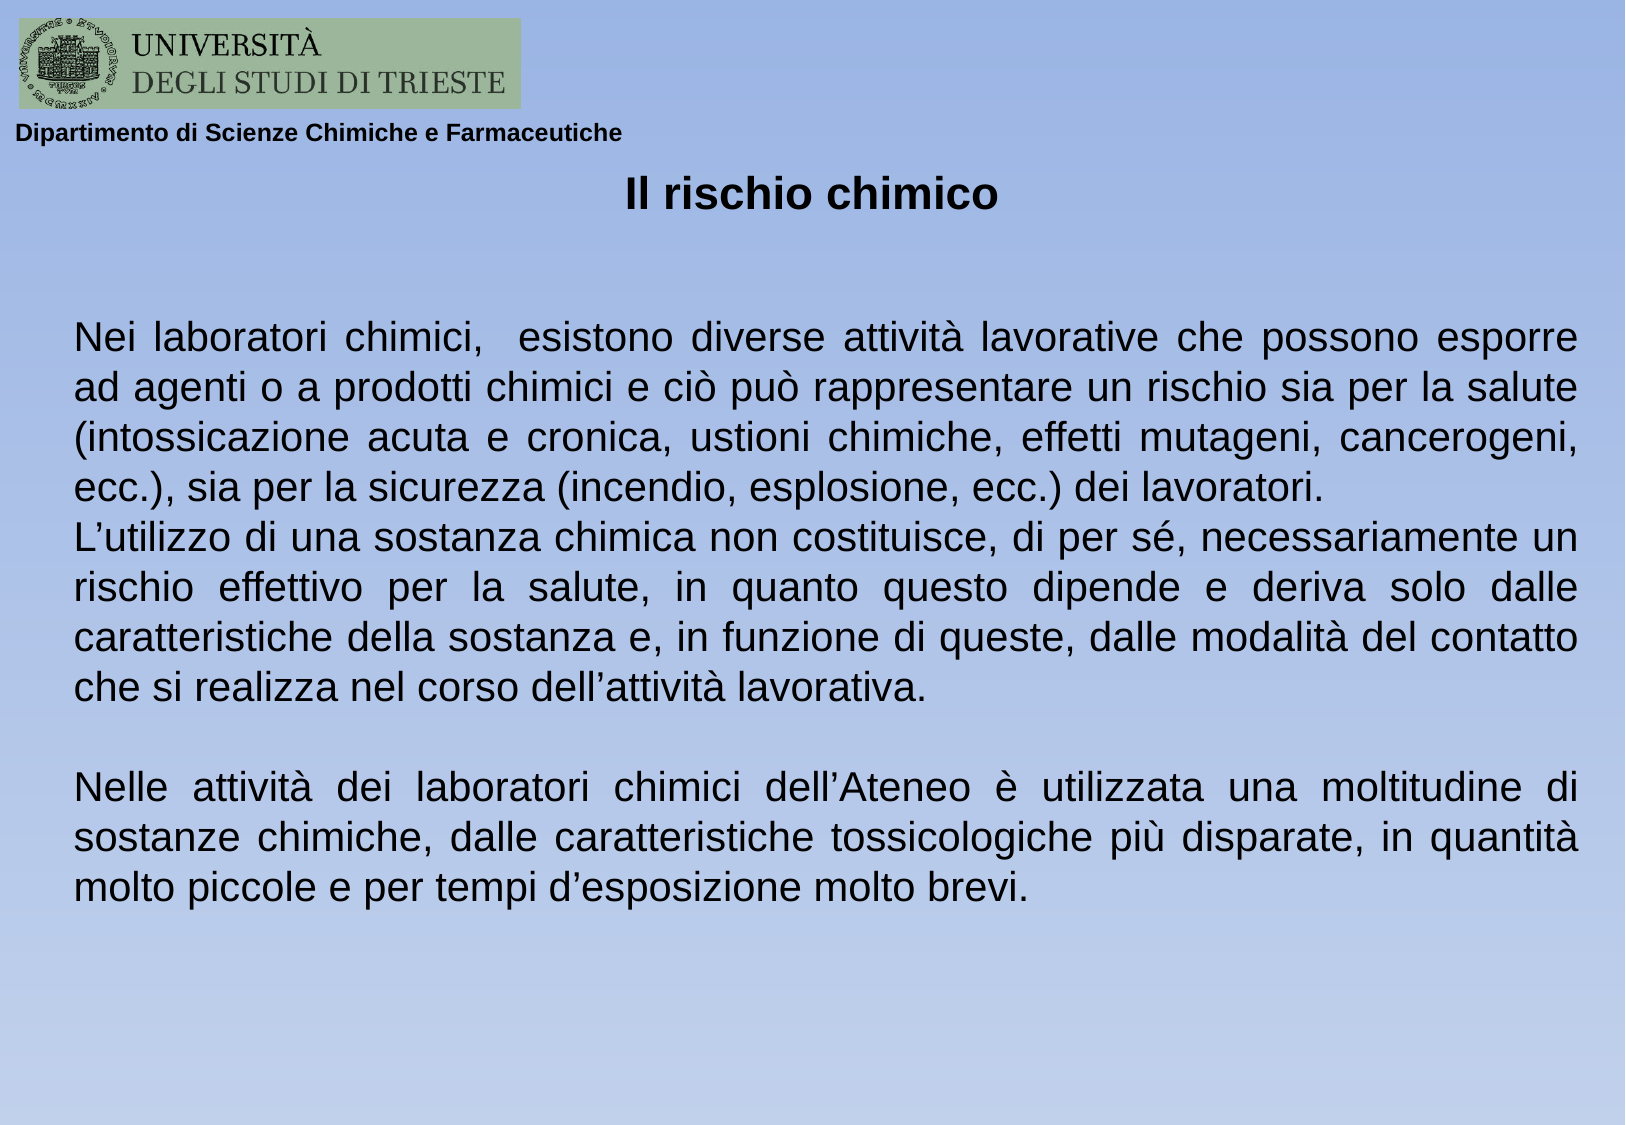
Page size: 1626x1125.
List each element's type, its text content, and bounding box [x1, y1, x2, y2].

text_box Nei laboratori chimici, esistono diverse attività lavorative che possono esporre ad agenti o a prodotti chimici e ciò può rappresentare un rischio sia per la salute (intossicazione acuta e cronica, ustioni chimiche, effetti mutageni, cancerogeni, ecc.), sia per la sicurezza (incendio, esplosione, ecc.) dei lavoratori. L’utilizzo di una sostanza chimica non costituisce, di per sé, necessariamente un rischio effettivo per la salute, in quanto questo dipende e deriva solo dalle caratteristiche della sostanza e, in funzione di queste, dalle modalità del contatto che si realizza nel corso dell’attività lavorativa. Nelle attività dei laboratori chimici dell’Ateneo è utilizzata una moltitudine di sostanze chimiche, dalle caratteristiche tossicologiche più disparate, in quantità molto piccole e per tempi d’esposizione molto brevi. [58, 302, 1595, 918]
picture [18, 17, 521, 110]
text_box Dipartimento di Scienze Chimiche e Farmaceutiche [0, 109, 864, 154]
text_box Il rischio chimico [30, 156, 1595, 226]
